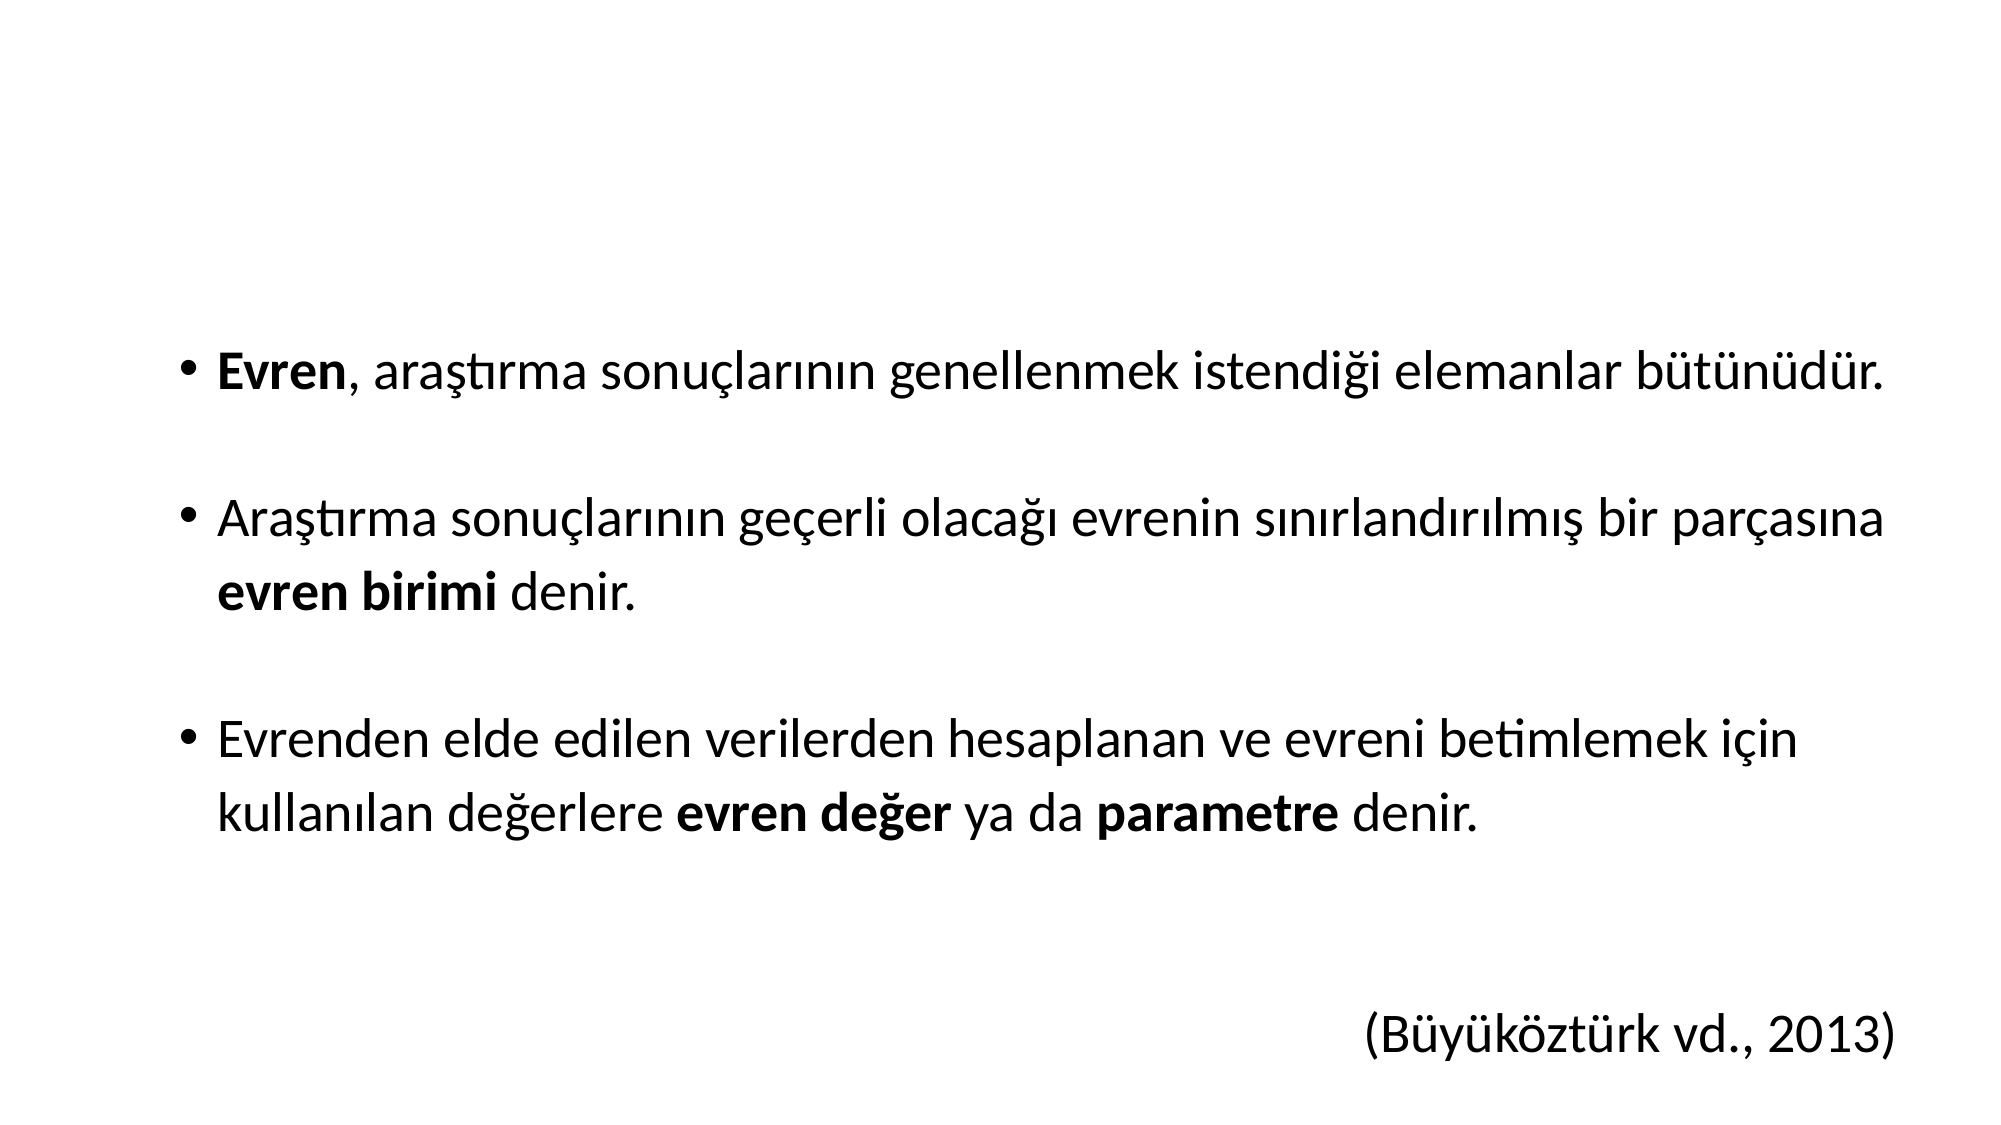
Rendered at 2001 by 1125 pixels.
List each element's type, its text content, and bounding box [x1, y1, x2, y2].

list Evren, araştırma sonuçlarının genellenmek istendiği elemanlar bütünüdür. Araştırma sonuçlarının geçerli olacağı evrenin sınırlandırılmış bir parçasına evren birimi denir. Evrenden elde edilen verilerden hesaplanan ve evreni betimlemek için kullanılan değerlere evren değer ya da parametre denir. (Büyüköztürk vd., 2013) [163, 319, 1914, 1102]
